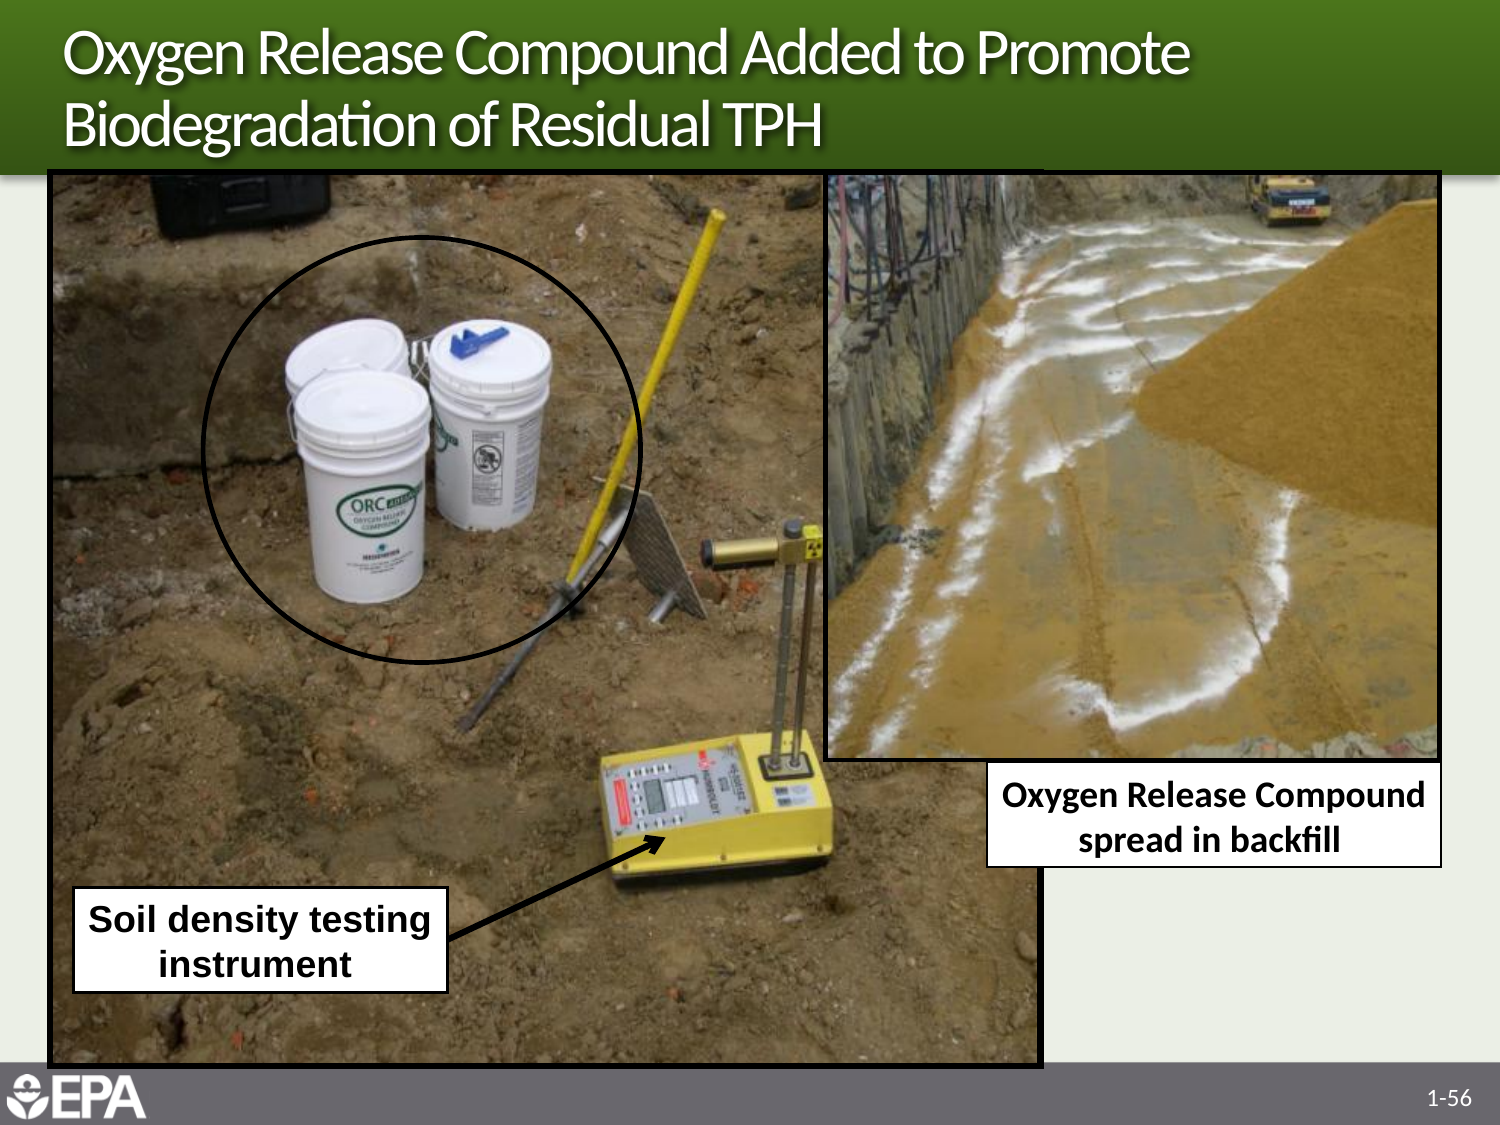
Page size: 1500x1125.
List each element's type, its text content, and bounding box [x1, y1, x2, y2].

slide_number 1-56 [1374, 1068, 1488, 1125]
picture [52, 174, 1438, 1064]
text_box Oxygen Release Compound spread in backfill [1043, 763, 1442, 868]
title Oxygen Release Compound Added to Promote Biodegradation of Residual TPH [62, 15, 1438, 162]
picture [6, 1074, 150, 1122]
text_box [448, 837, 666, 941]
